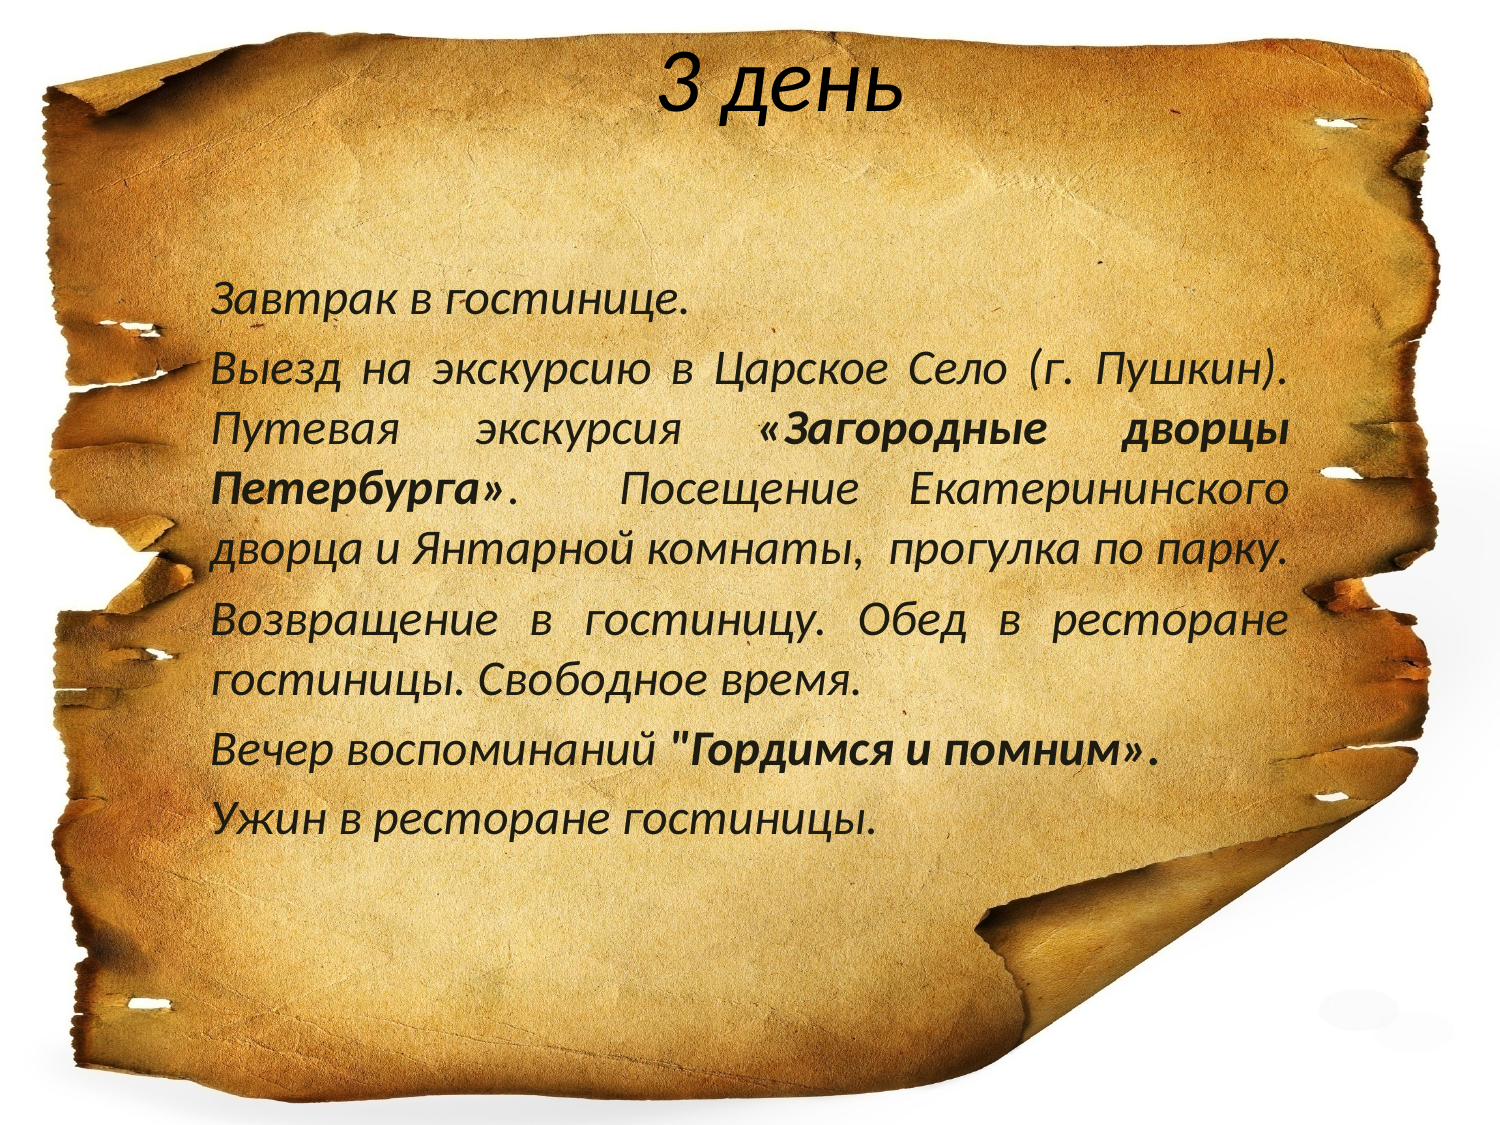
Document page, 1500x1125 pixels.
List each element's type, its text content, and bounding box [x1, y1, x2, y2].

title 3 день [324, 0, 1235, 149]
picture [0, 0, 1500, 1125]
subtitle Завтрак в гостинице. Выезд на экскурсию в Царское Село (г. Пушкин). Путевая экскурсия «Загородные дворцы Петербурга». Посещение Екатерининского дворца и Янтарной комнаты, прогулка по парку. Возвращение в гостиницу. Обед в ресторане гостиницы. Свободное время. Вечер воспоминаний "Гордимся и помним». Ужин в ресторане гостиницы. [194, 187, 1306, 1008]
